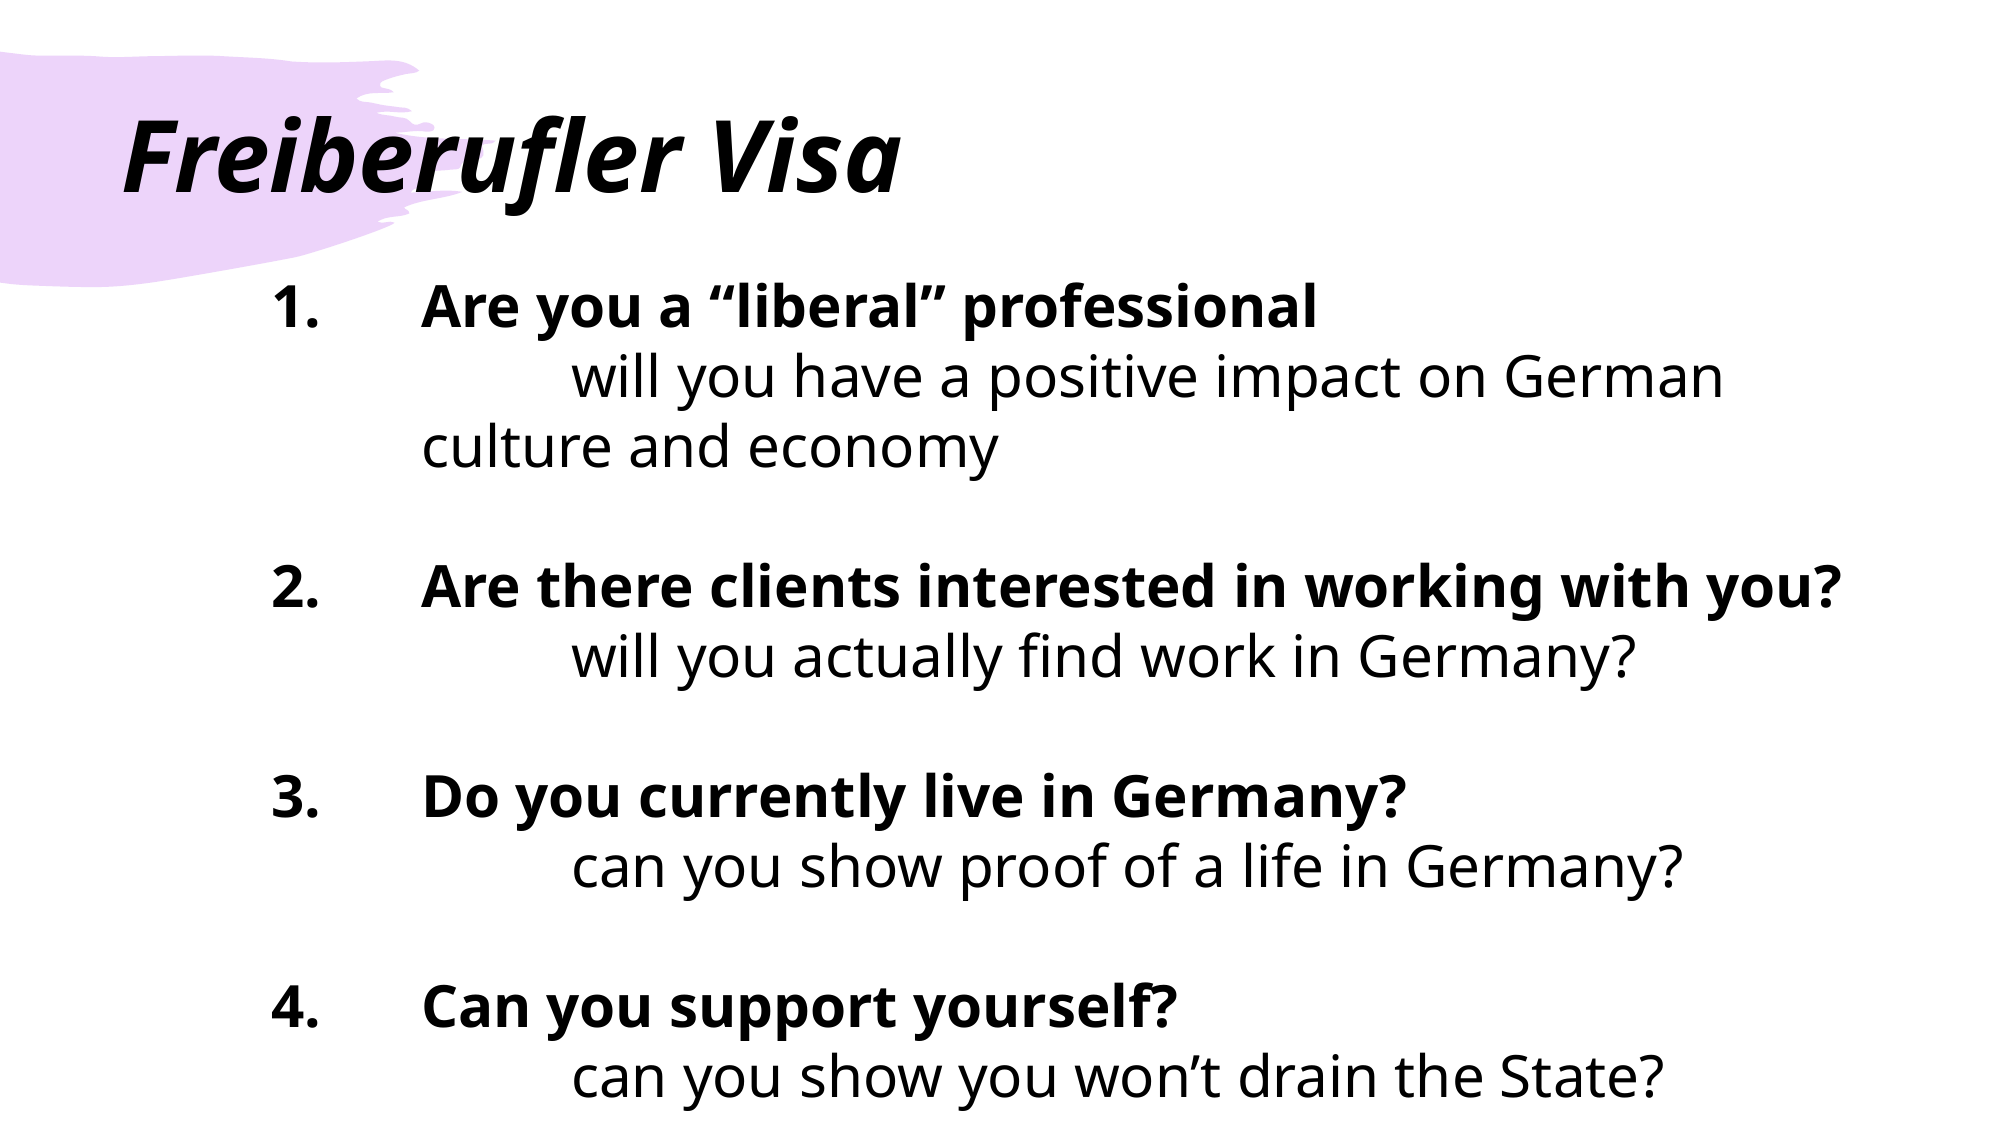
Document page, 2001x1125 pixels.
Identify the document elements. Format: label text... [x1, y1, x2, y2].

title Freiberufler Visa [106, 94, 1894, 226]
text_box 1. Are you a “liberal” professional will you have a positive impact on German culture and economy 2. Are there clients interested in working with you? will you actually find work in Germany? 3. Do you currently live in Germany? can you show proof of a life in Germany? 4. Can you support yourself? can you show you won’t drain the State? [106, 261, 1868, 1117]
